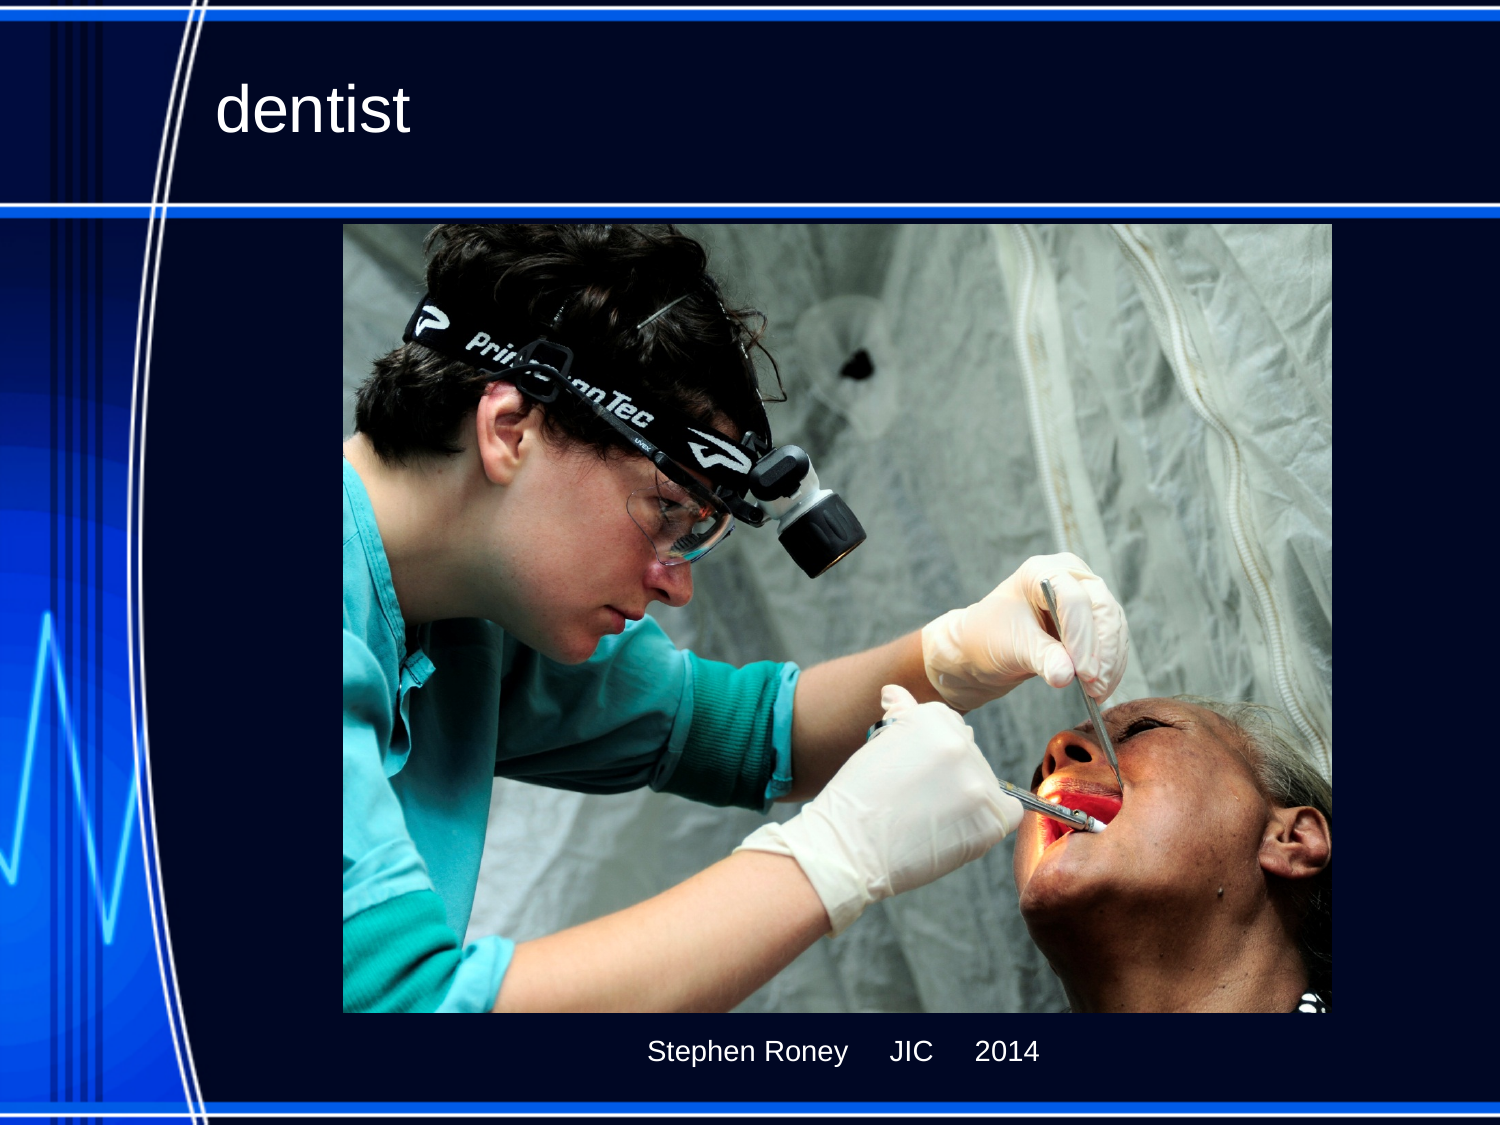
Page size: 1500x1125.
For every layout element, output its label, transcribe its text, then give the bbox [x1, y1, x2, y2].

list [343, 224, 1332, 1013]
picture [0, 0, 1500, 1125]
footer Stephen Roney JIC 2014 [606, 1025, 1082, 1104]
title dentist [200, 12, 1475, 200]
